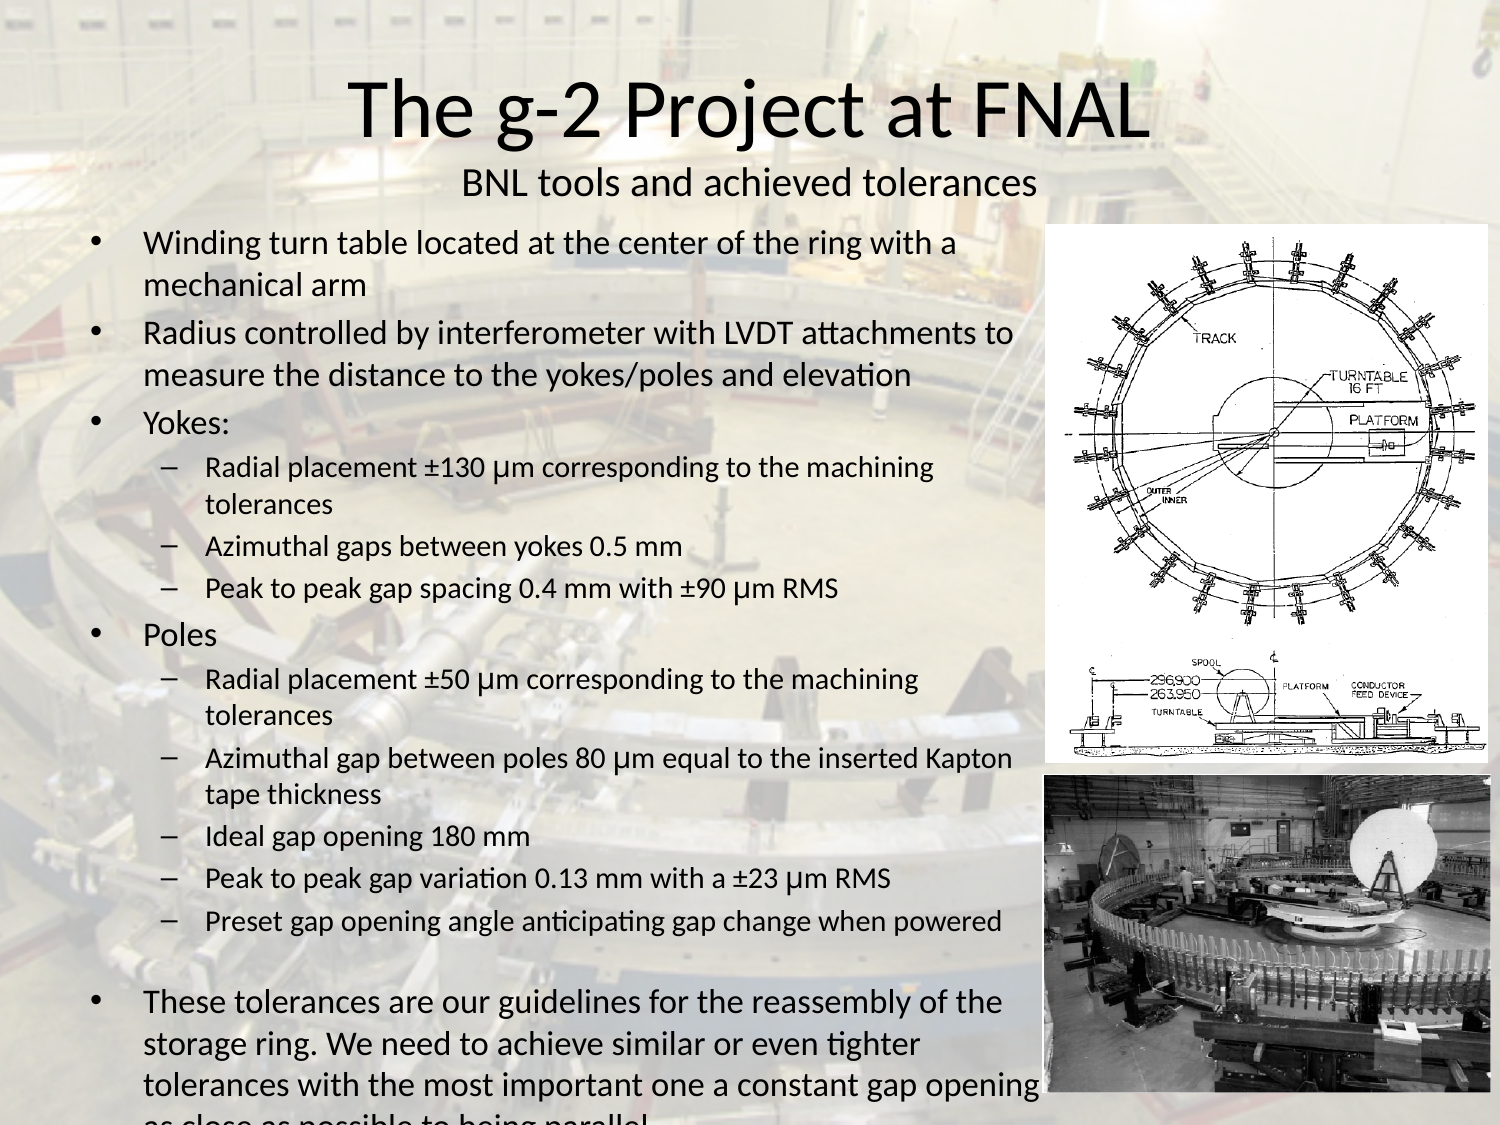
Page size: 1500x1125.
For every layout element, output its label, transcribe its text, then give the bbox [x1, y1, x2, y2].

picture [1044, 224, 1488, 763]
list Winding turn table located at the center of the ring with a mechanical arm Radius controlled by interferometer with LVDT attachments to measure the distance to the yokes/poles and elevation Yokes: Radial placement ±130 µm corresponding to the machining tolerances Azimuthal gaps between yokes 0.5 mm Peak to peak gap spacing 0.4 mm with ±90 µm RMS Poles Radial placement ±50 µm corresponding to the machining tolerances Azimuthal gap between poles 80 µm equal to the inserted Kapton tape thickness Ideal gap opening 180 mm Peak to peak gap variation 0.13 mm with a ±23 µm RMS Preset gap opening angle anticipating gap change when powered These tolerances are our guidelines for the reassembly of the storage ring. We need to achieve similar or even tighter tolerances with the most important one a constant gap opening as close as possible to being parallel. [75, 212, 1063, 1125]
picture [1042, 774, 1492, 1093]
title The g-2 Project at FNAL BNL tools and achieved tolerances [75, 45, 1425, 213]
